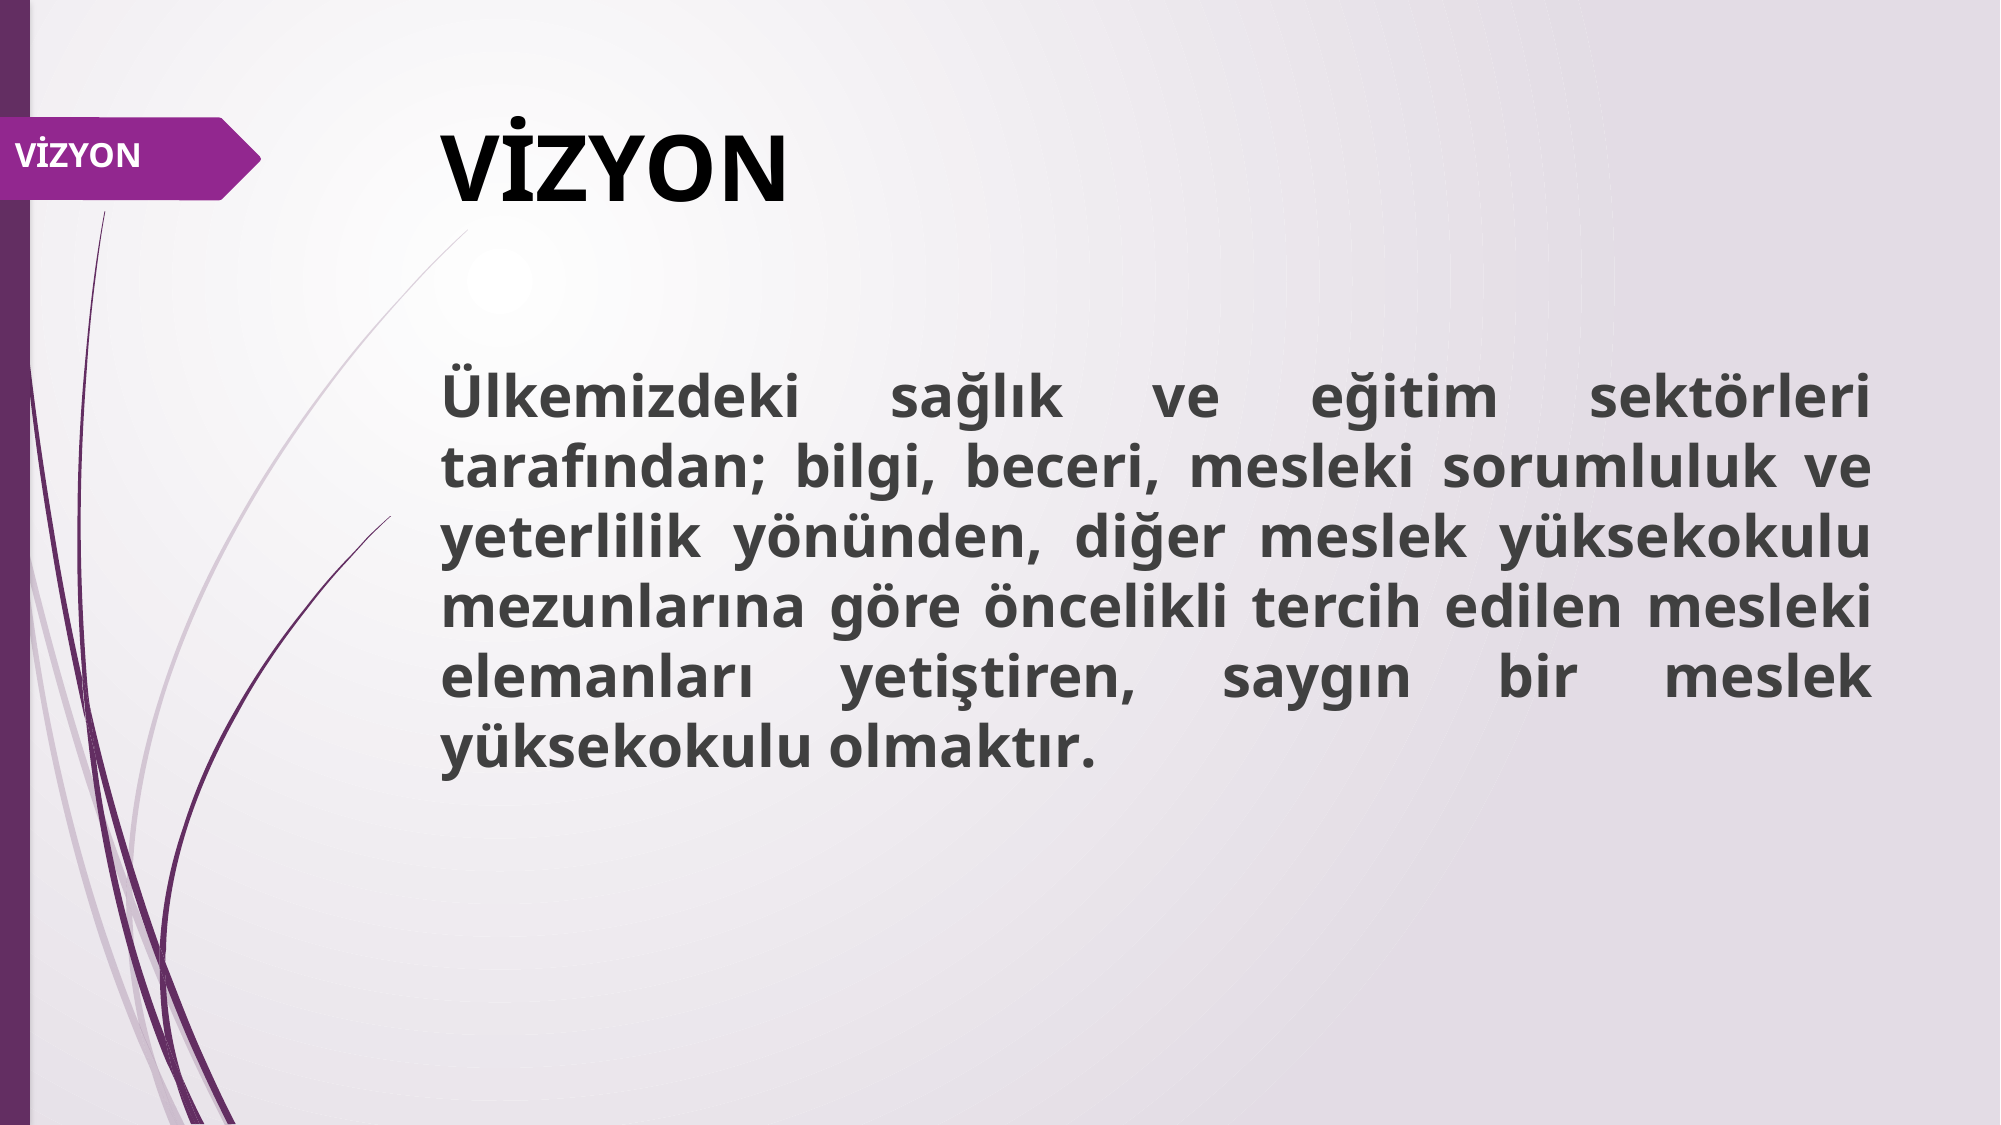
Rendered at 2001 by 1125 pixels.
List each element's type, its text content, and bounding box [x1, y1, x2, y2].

list Ülkemizdeki sağlık ve eğitim sektörleri tarafından; bilgi, beceri, mesleki sorumluluk ve yeterlilik yönünden, diğer meslek yüksekokulu mezunlarına göre öncelikli tercih edilen mesleki elemanları yetiştiren, saygın bir meslek yüksekokulu olmaktır. [425, 352, 1888, 972]
text_box VİZYON [0, 127, 254, 182]
title VİZYON [425, 102, 1888, 313]
